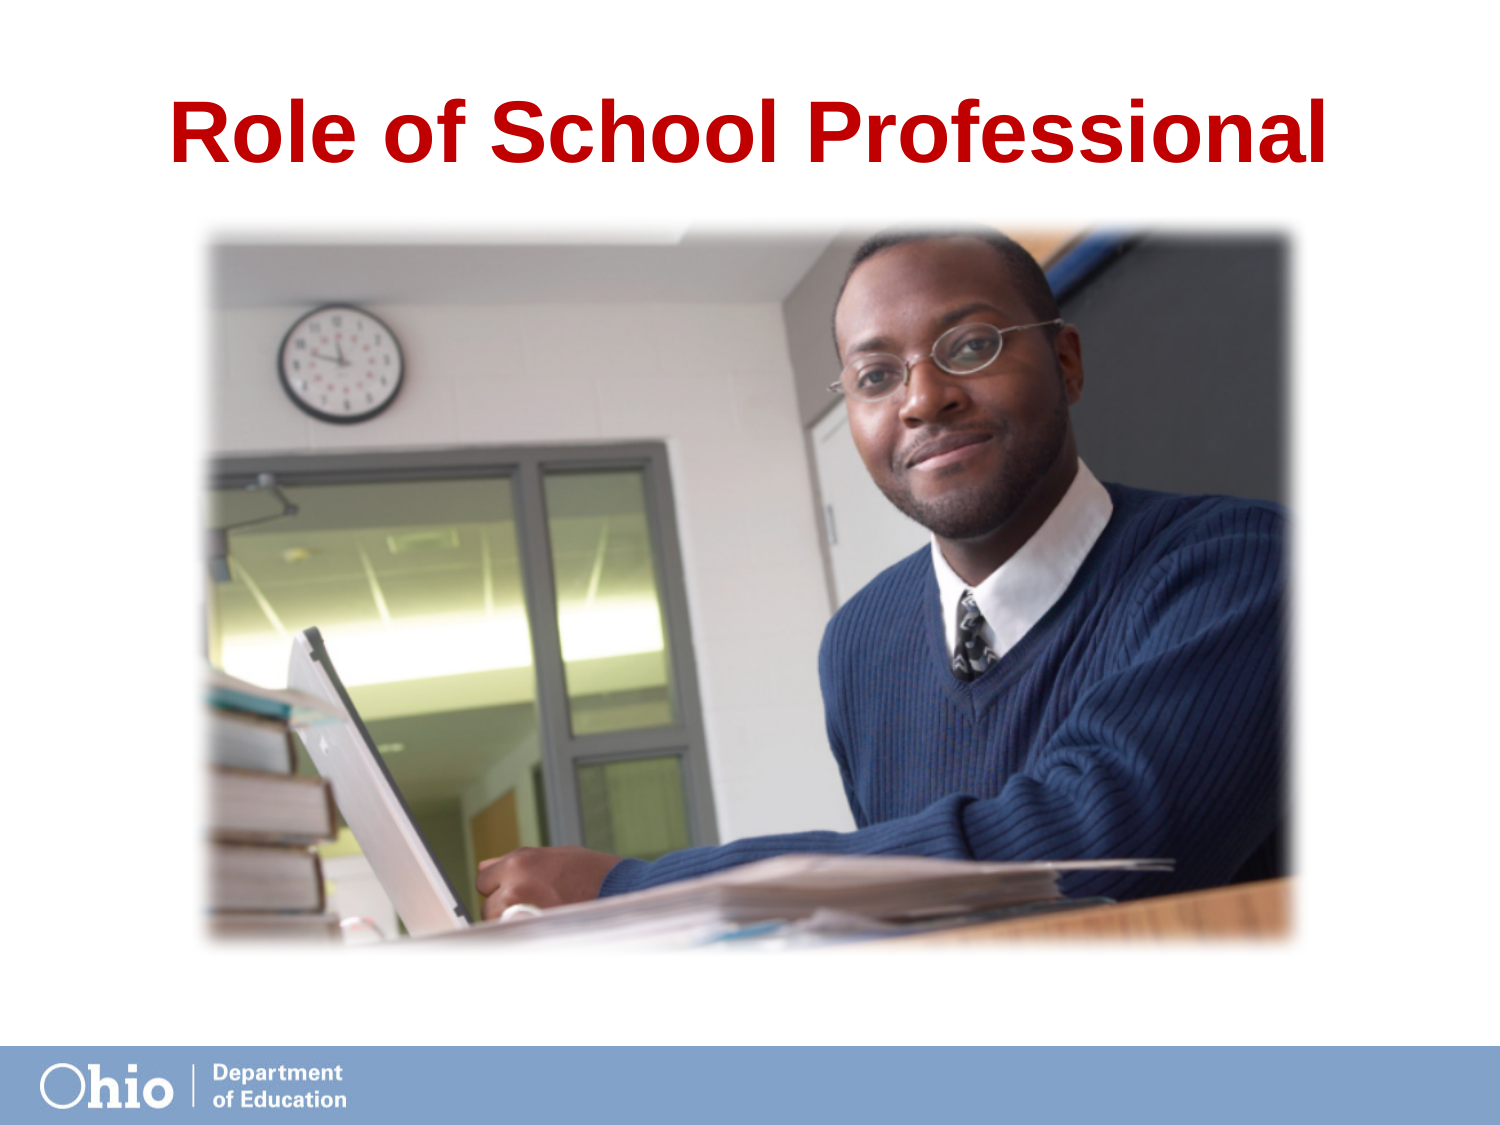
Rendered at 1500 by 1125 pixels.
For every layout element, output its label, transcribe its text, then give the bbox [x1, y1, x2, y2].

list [191, 215, 1309, 959]
picture [0, 1046, 1500, 1125]
title Role of School Professional [75, 75, 1425, 181]
